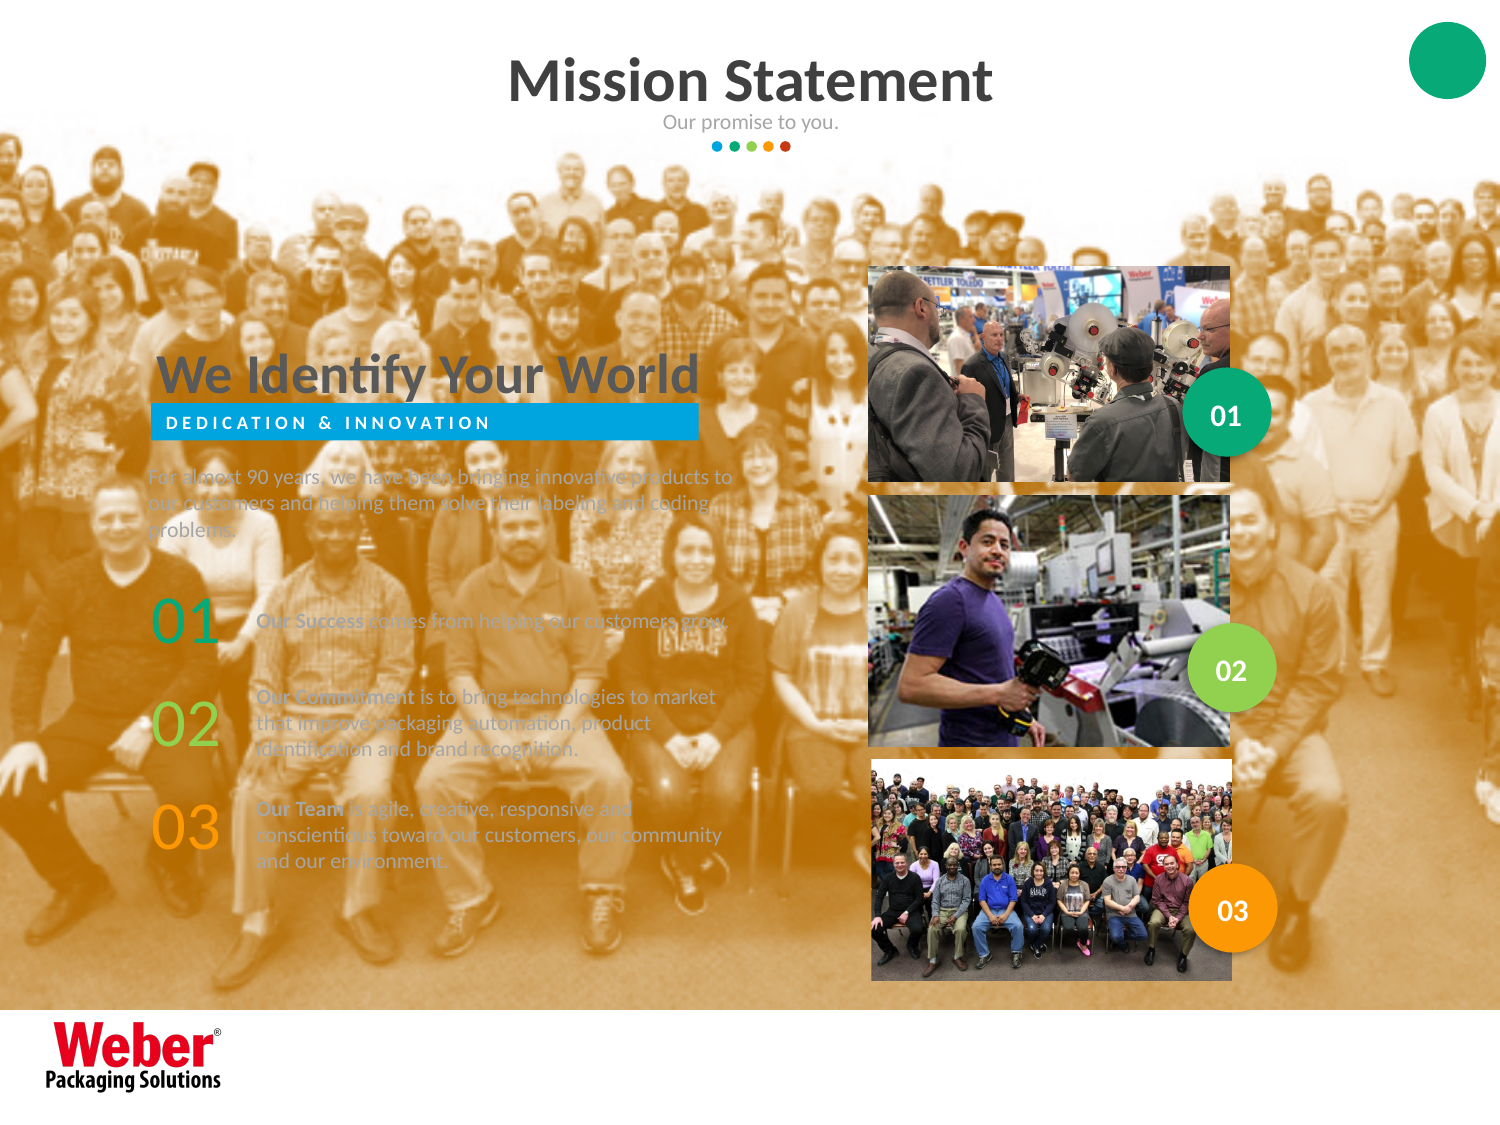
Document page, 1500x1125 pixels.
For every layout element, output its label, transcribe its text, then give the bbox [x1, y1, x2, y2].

text_box Mission Statement [492, 32, 1010, 89]
picture [0, 89, 1500, 1110]
text_box [1408, 20, 1488, 89]
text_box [711, 141, 791, 152]
